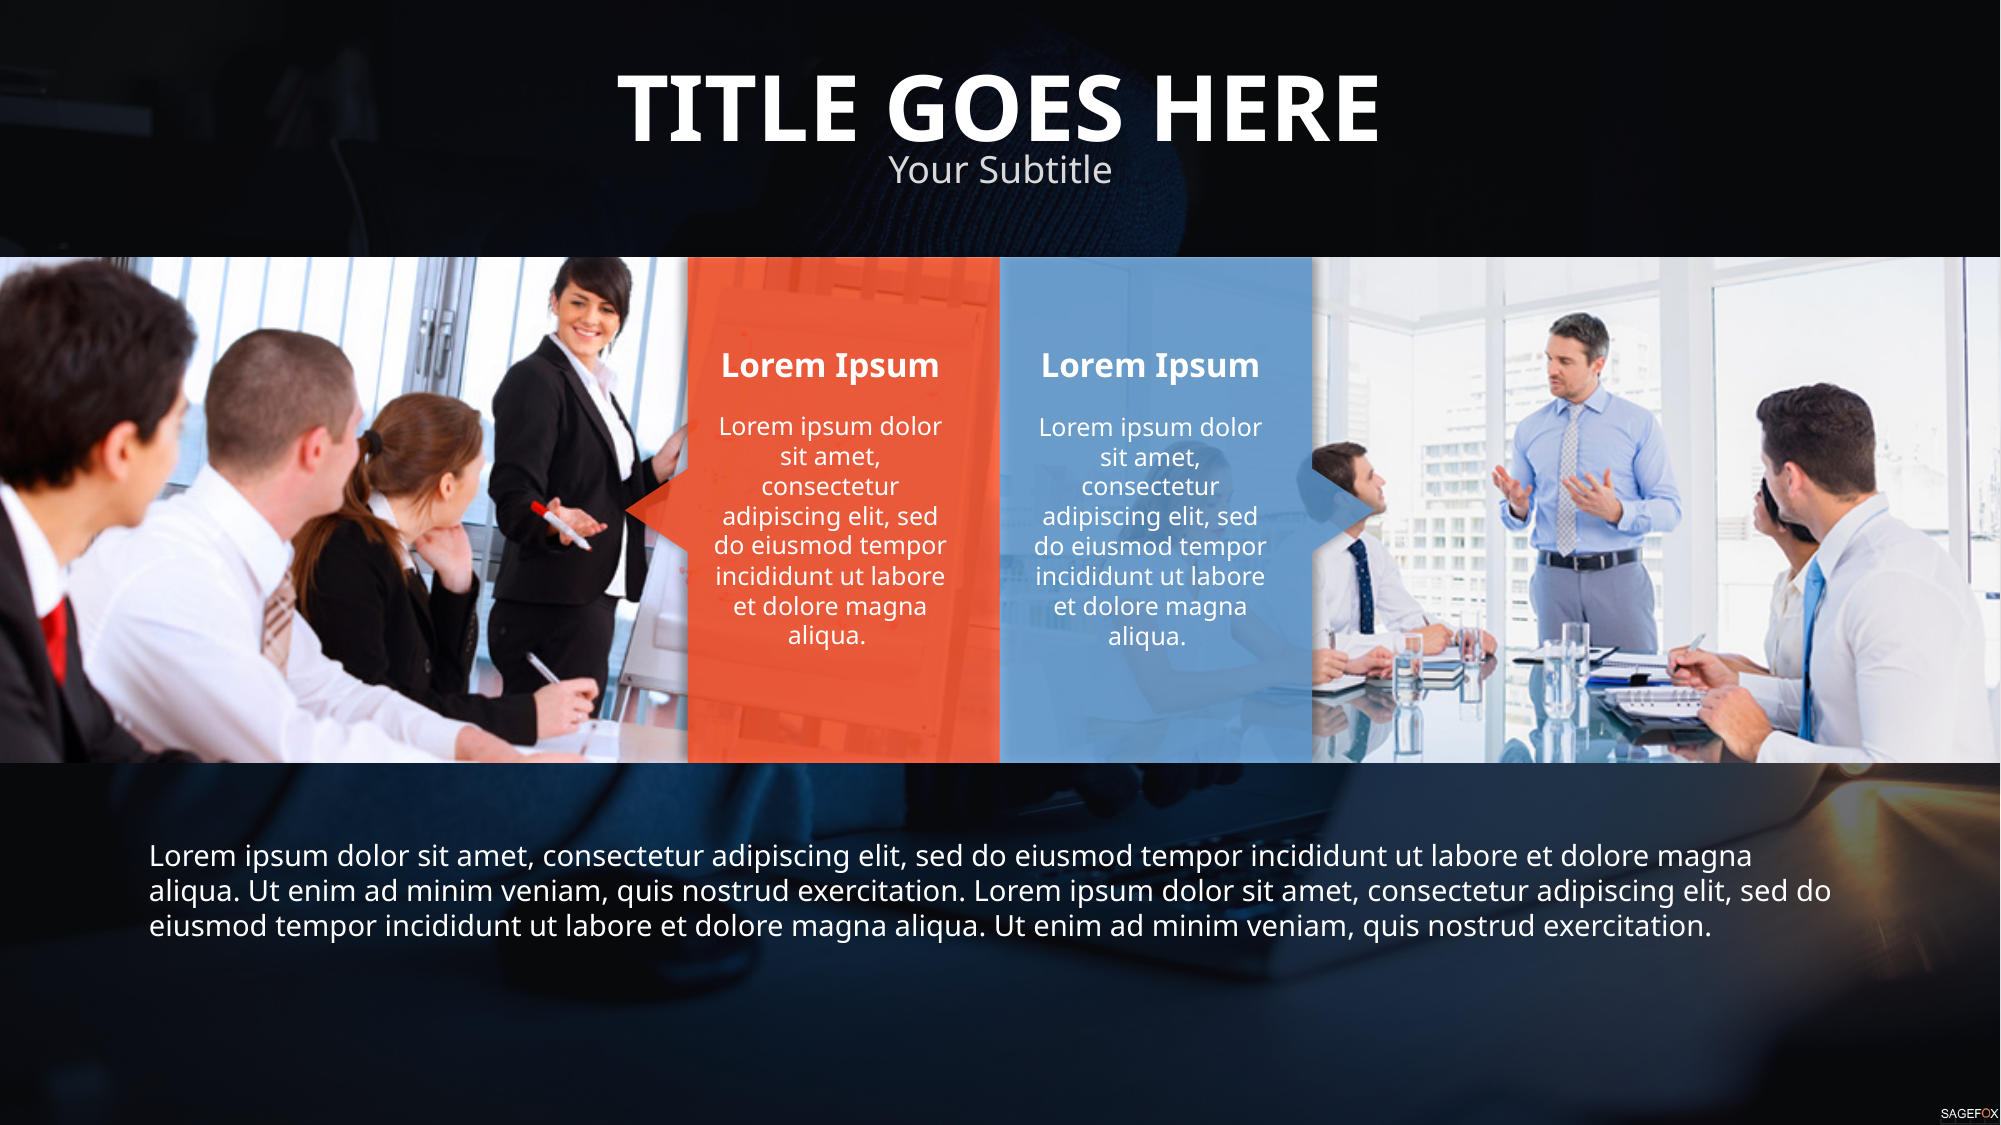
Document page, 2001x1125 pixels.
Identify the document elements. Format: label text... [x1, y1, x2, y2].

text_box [1029, 343, 1273, 593]
text_box Lorem ipsum dolor sit amet, consectetur adipiscing elit, sed do eiusmod tempor incididunt ut labore et dolore magna aliqua. Ut enim ad minim veniam, quis nostrud exercitation. Lorem ipsum dolor sit amet, consectetur adipiscing elit, sed do eiusmod tempor incididunt ut labore et dolore magna aliqua. Ut enim ad minim veniam, quis nostrud exercitation. [134, 830, 1866, 950]
text_box [1324, 256, 2000, 764]
text_box [622, 256, 998, 765]
picture [0, 0, 2001, 1125]
text_box [998, 256, 1377, 765]
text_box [708, 342, 953, 593]
text_box [0, 256, 675, 764]
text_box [548, 42, 1452, 199]
